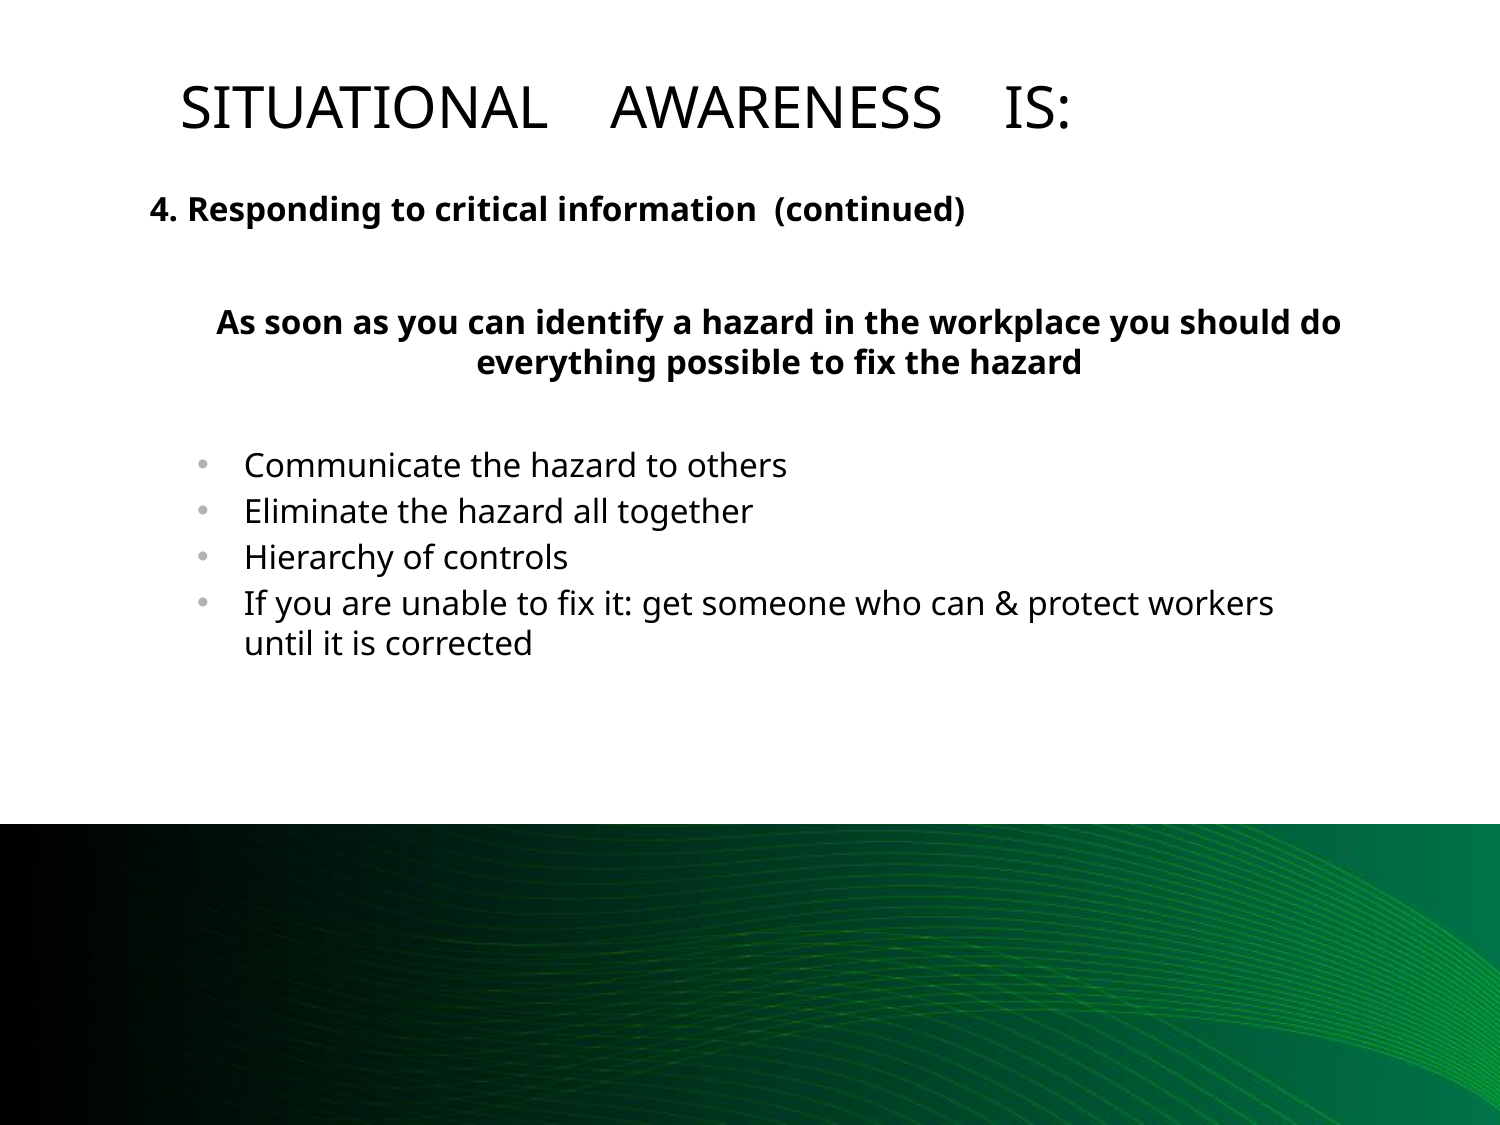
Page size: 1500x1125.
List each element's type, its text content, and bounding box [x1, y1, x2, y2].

list 4. Responding to critical information (continued) As soon as you can identify a hazard in the workplace you should do everything possible to fix the hazard Communicate the hazard to others Eliminate the hazard all together Hierarchy of controls If you are unable to fix it: get someone who can & protect workers until it is corrected [134, 180, 1369, 768]
picture [0, 824, 1500, 1125]
title Situational awareness Is: [134, 59, 1369, 150]
